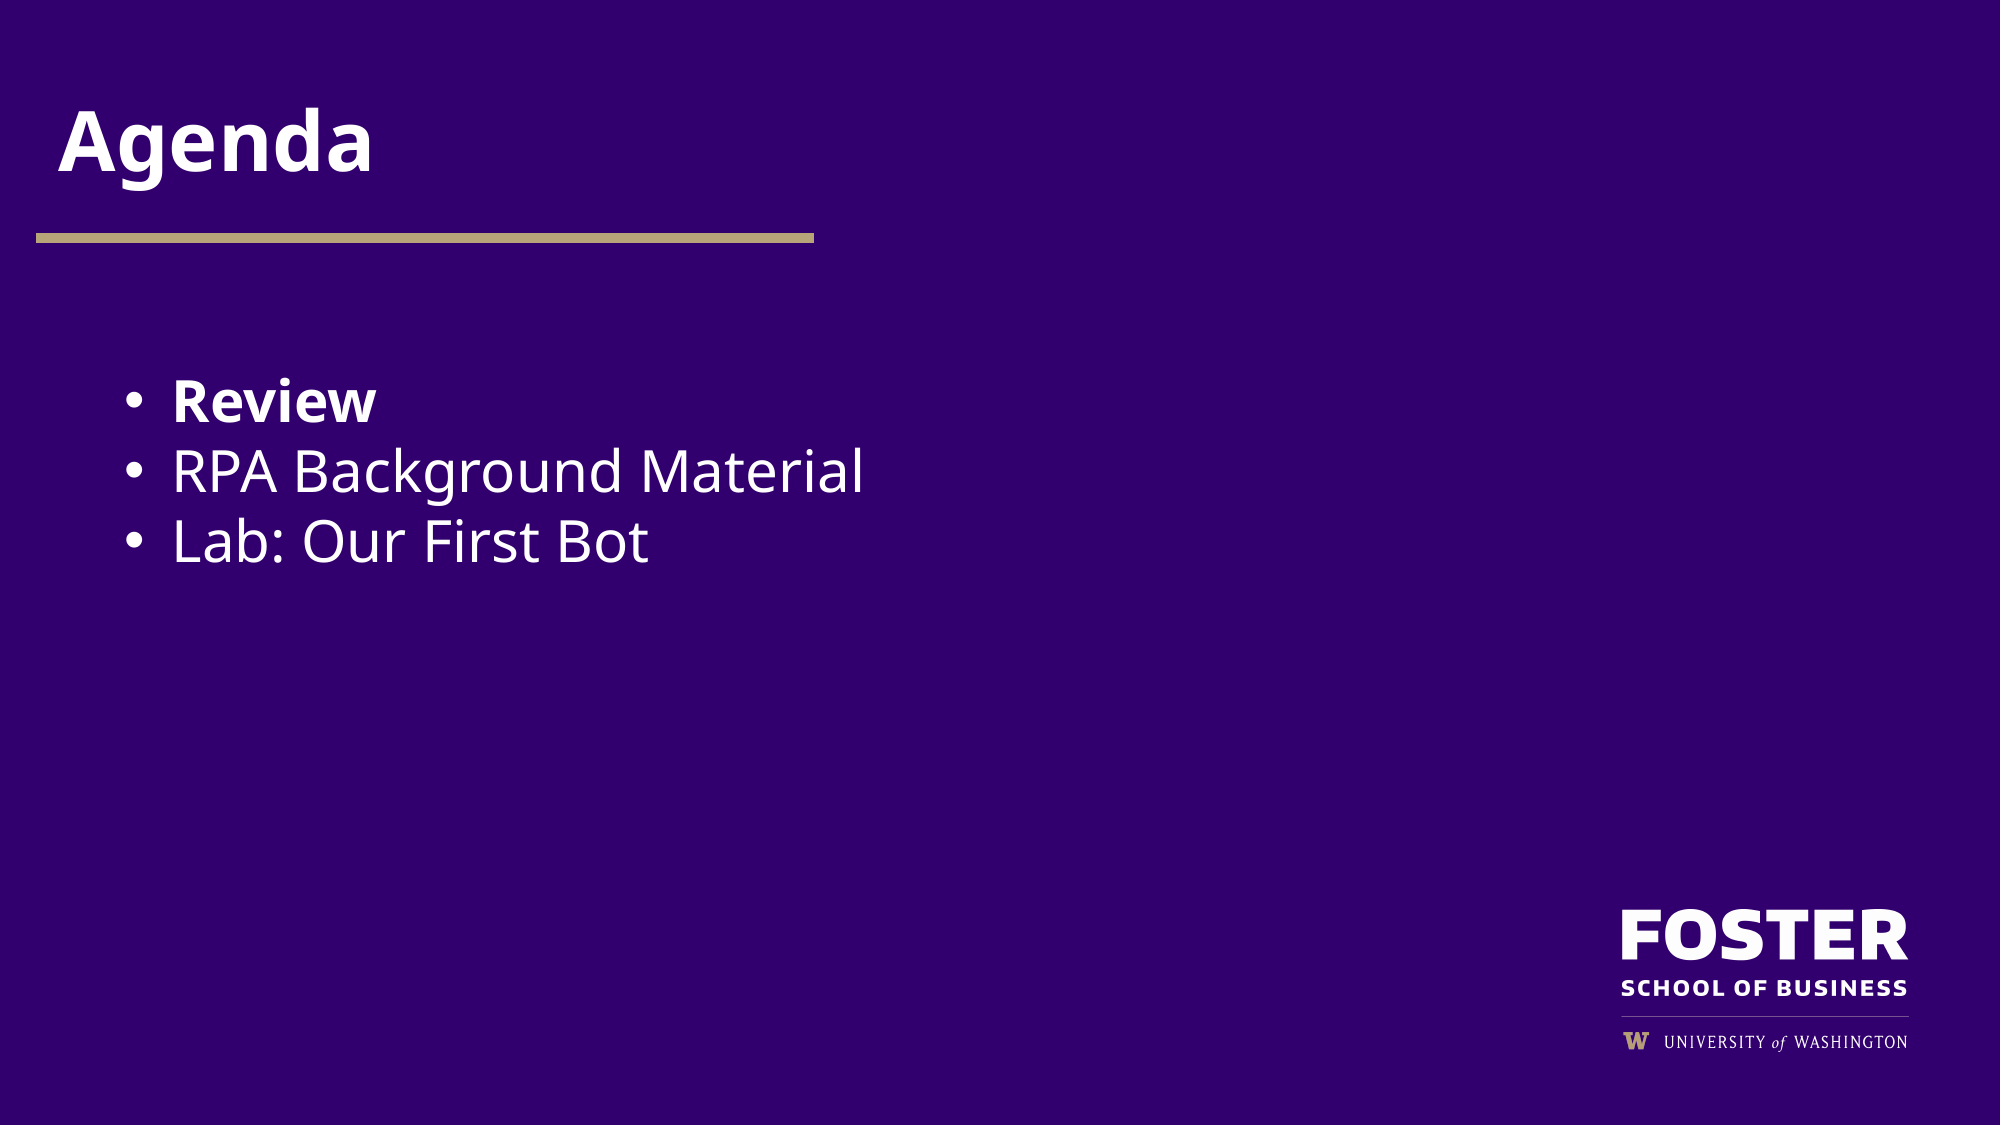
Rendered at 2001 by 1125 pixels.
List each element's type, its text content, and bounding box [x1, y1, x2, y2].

text_box Agenda [58, 0, 1385, 196]
picture [1621, 909, 1909, 1052]
text_box Review RPA Background Material Lab: Our First Bot [110, 357, 1510, 582]
